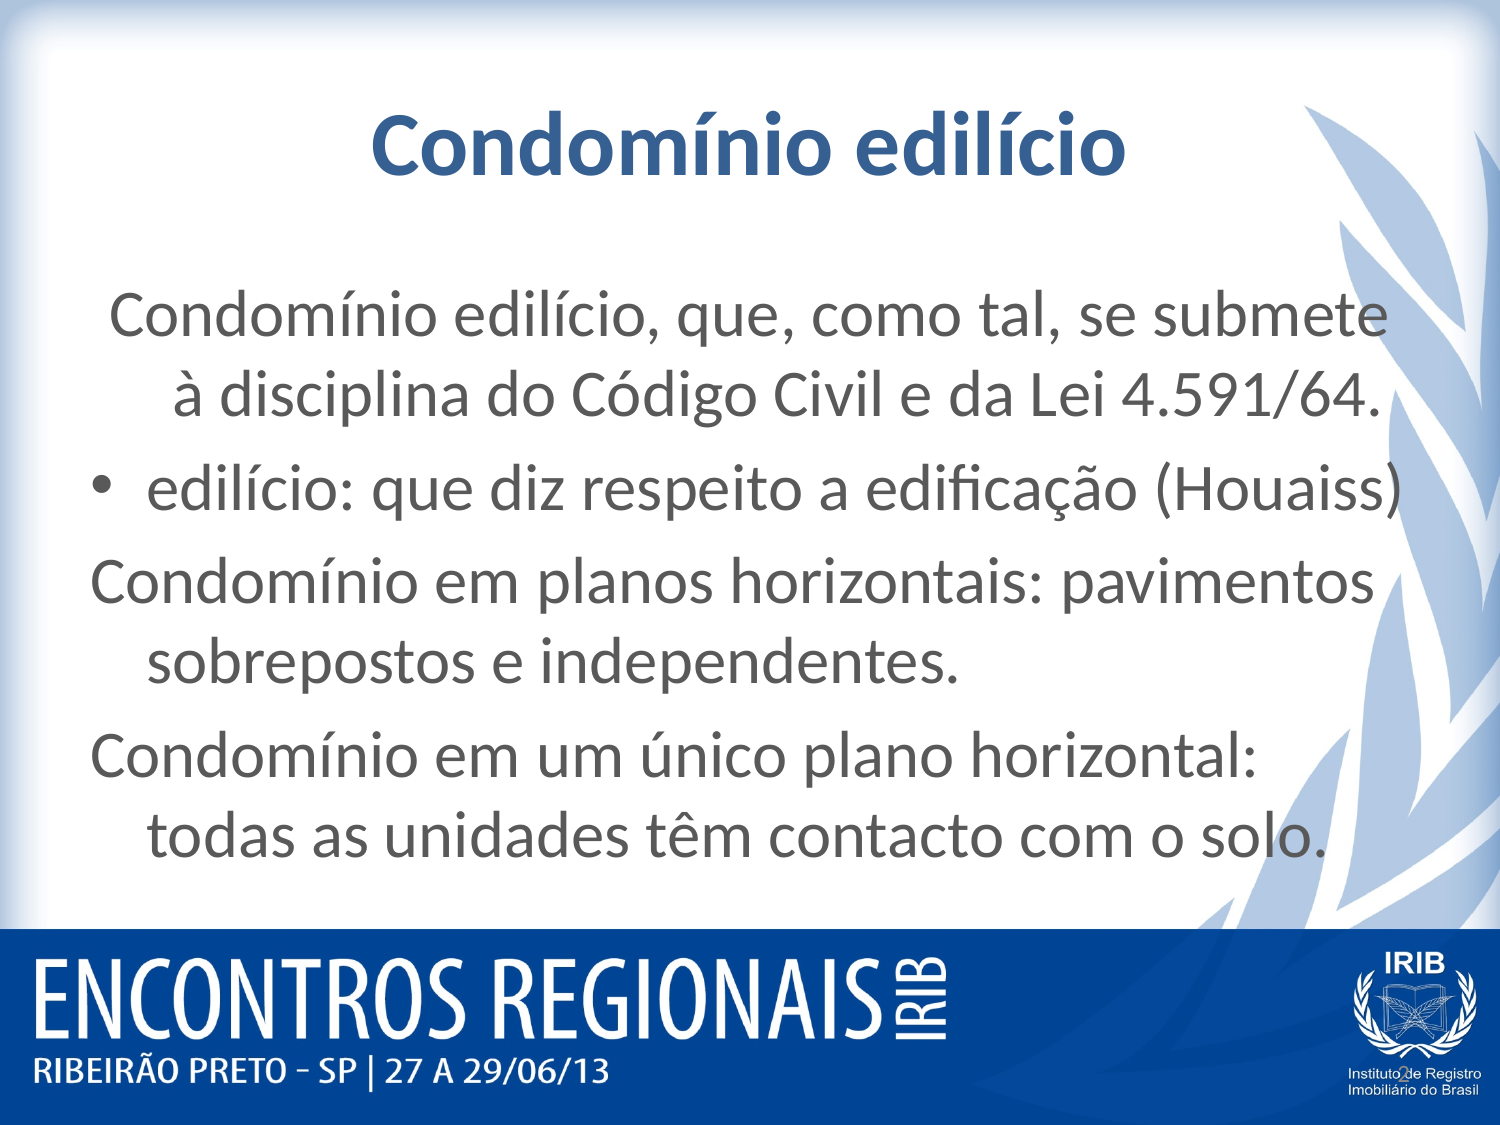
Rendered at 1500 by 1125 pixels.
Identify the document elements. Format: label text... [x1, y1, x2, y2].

title Condomínio edilício [75, 45, 1425, 233]
list Condomínio edilício, que, como tal, se submete à disciplina do Código Civil e da Lei 4.591/64. edilício: que diz respeito a edificação (Houaiss) Condomínio em planos horizontais: pavimentos sobrepostos e independentes. Condomínio em um único plano horizontal: todas as unidades têm contacto com o solo. [75, 262, 1425, 1005]
picture [0, 0, 1500, 1125]
slide_number 2 [1074, 1042, 1425, 1103]
